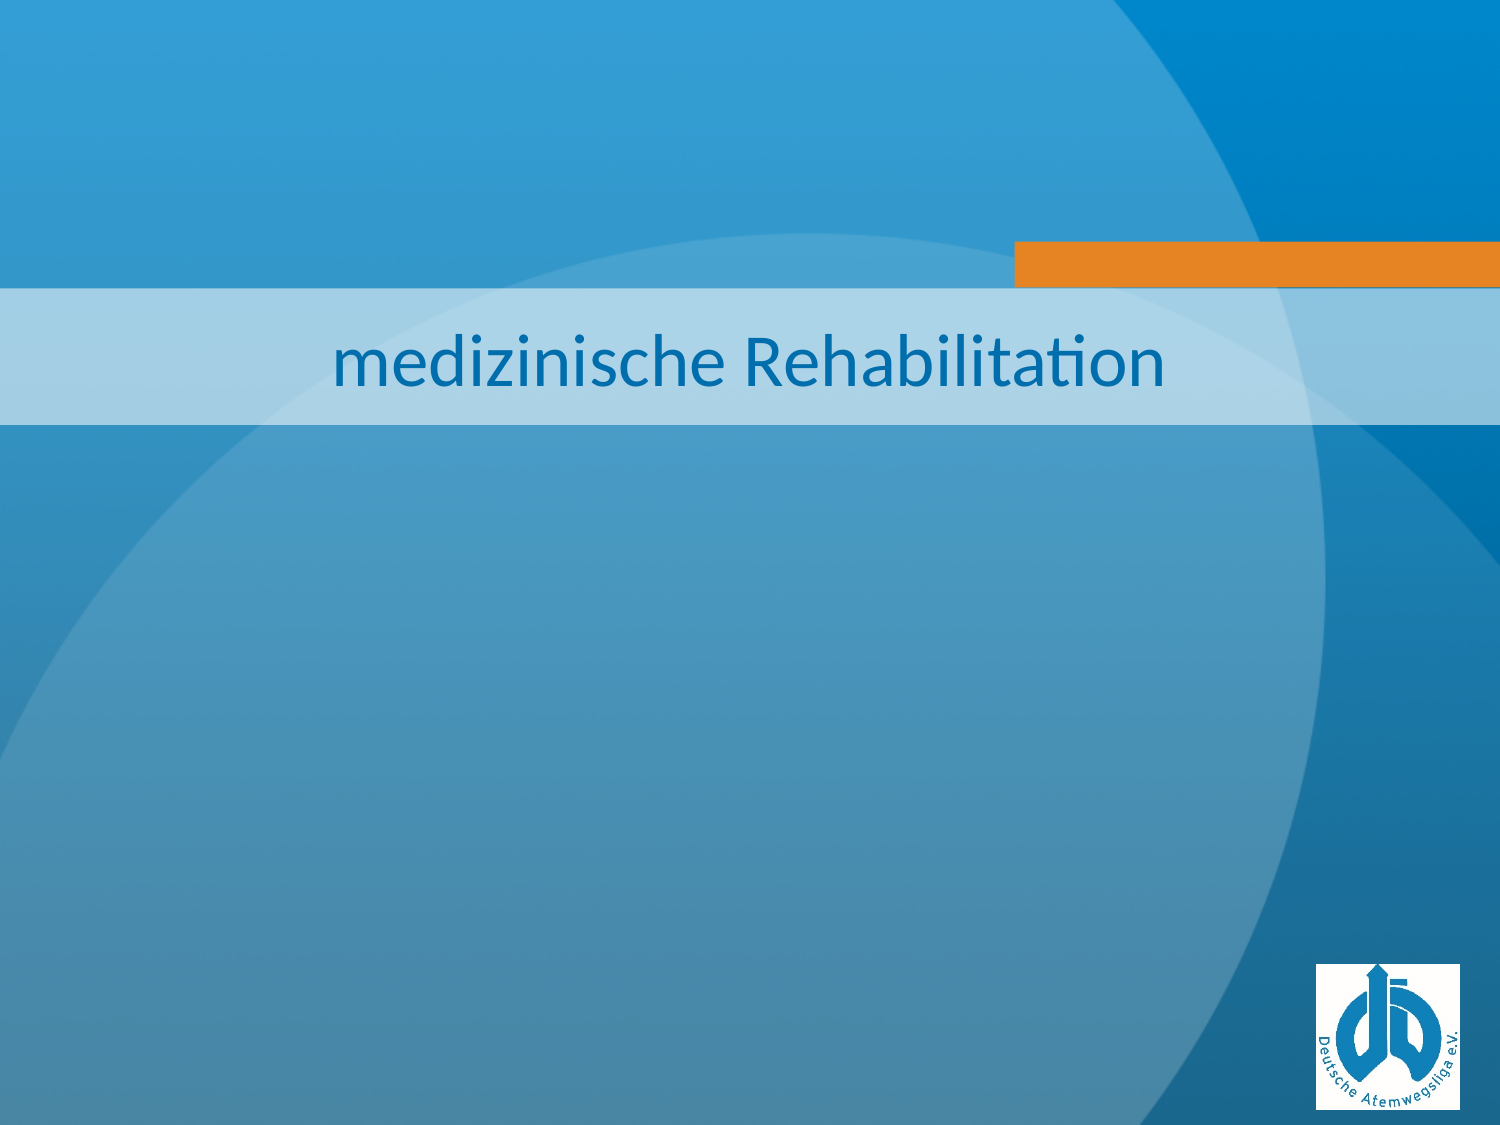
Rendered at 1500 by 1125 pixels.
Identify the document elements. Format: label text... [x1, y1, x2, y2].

picture [0, 425, 1500, 1125]
picture [0, 0, 1259, 288]
title medizinische Rehabilitation [0, 288, 1500, 425]
